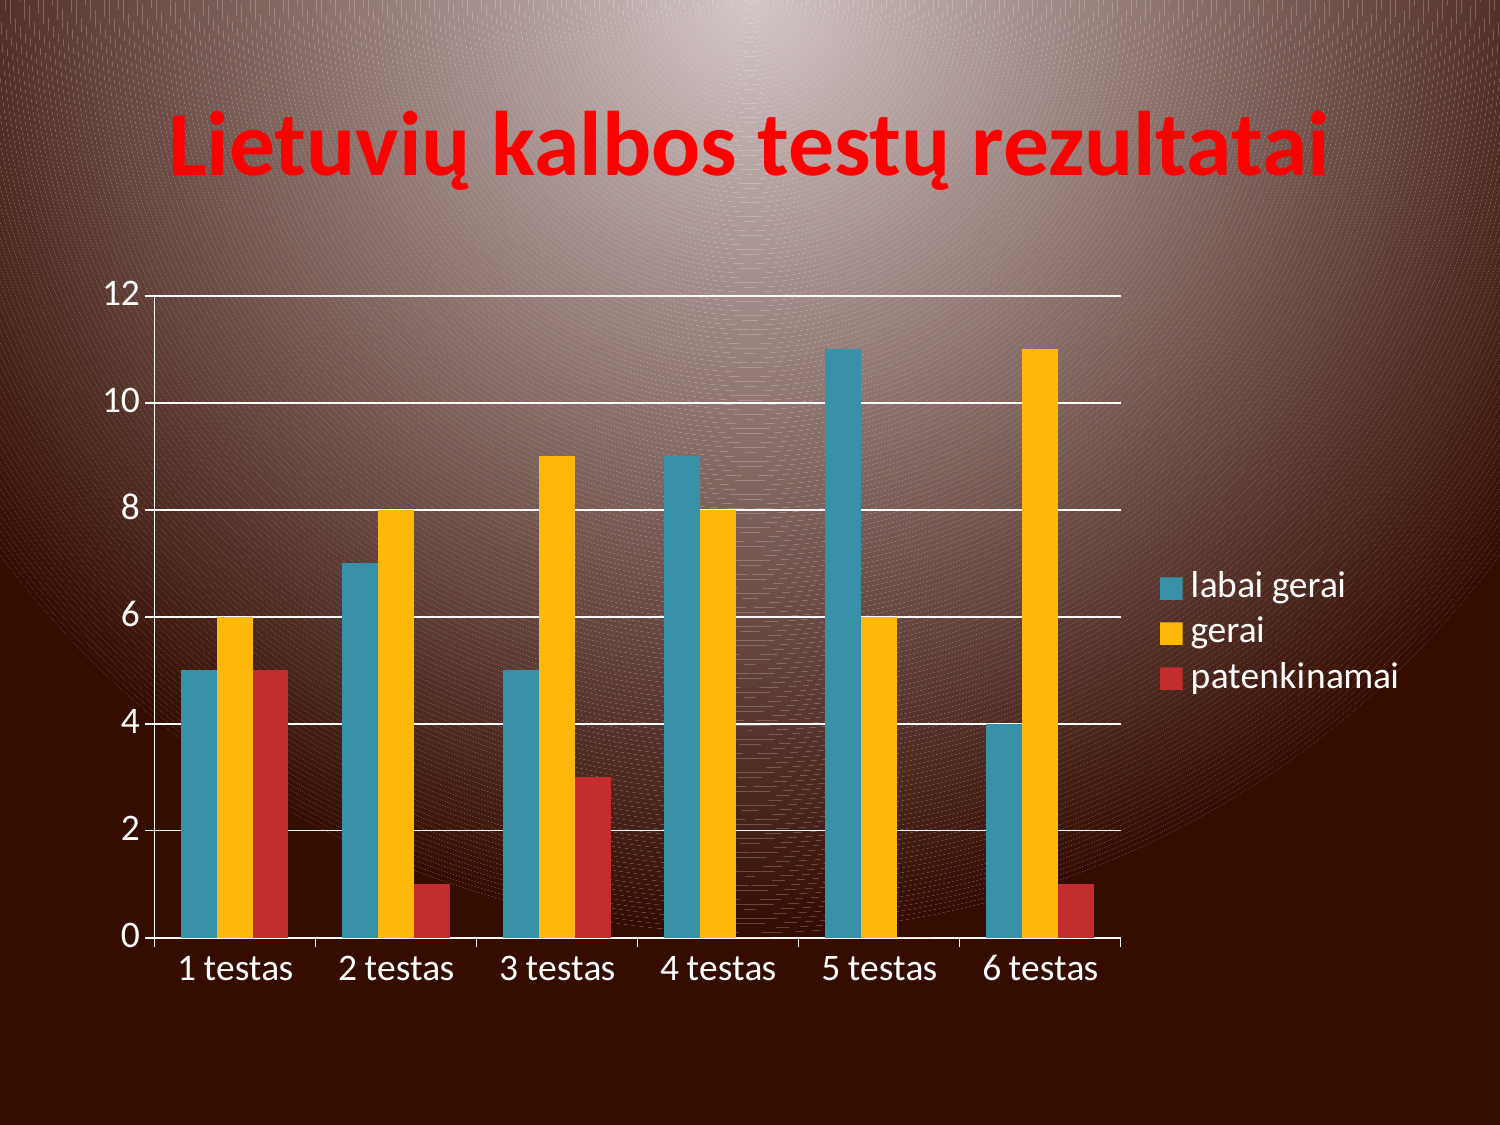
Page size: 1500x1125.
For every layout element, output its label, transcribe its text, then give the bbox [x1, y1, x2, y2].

chart [74, 262, 1426, 1006]
title Lietuvių kalbos testų rezultatai [75, 45, 1425, 233]
